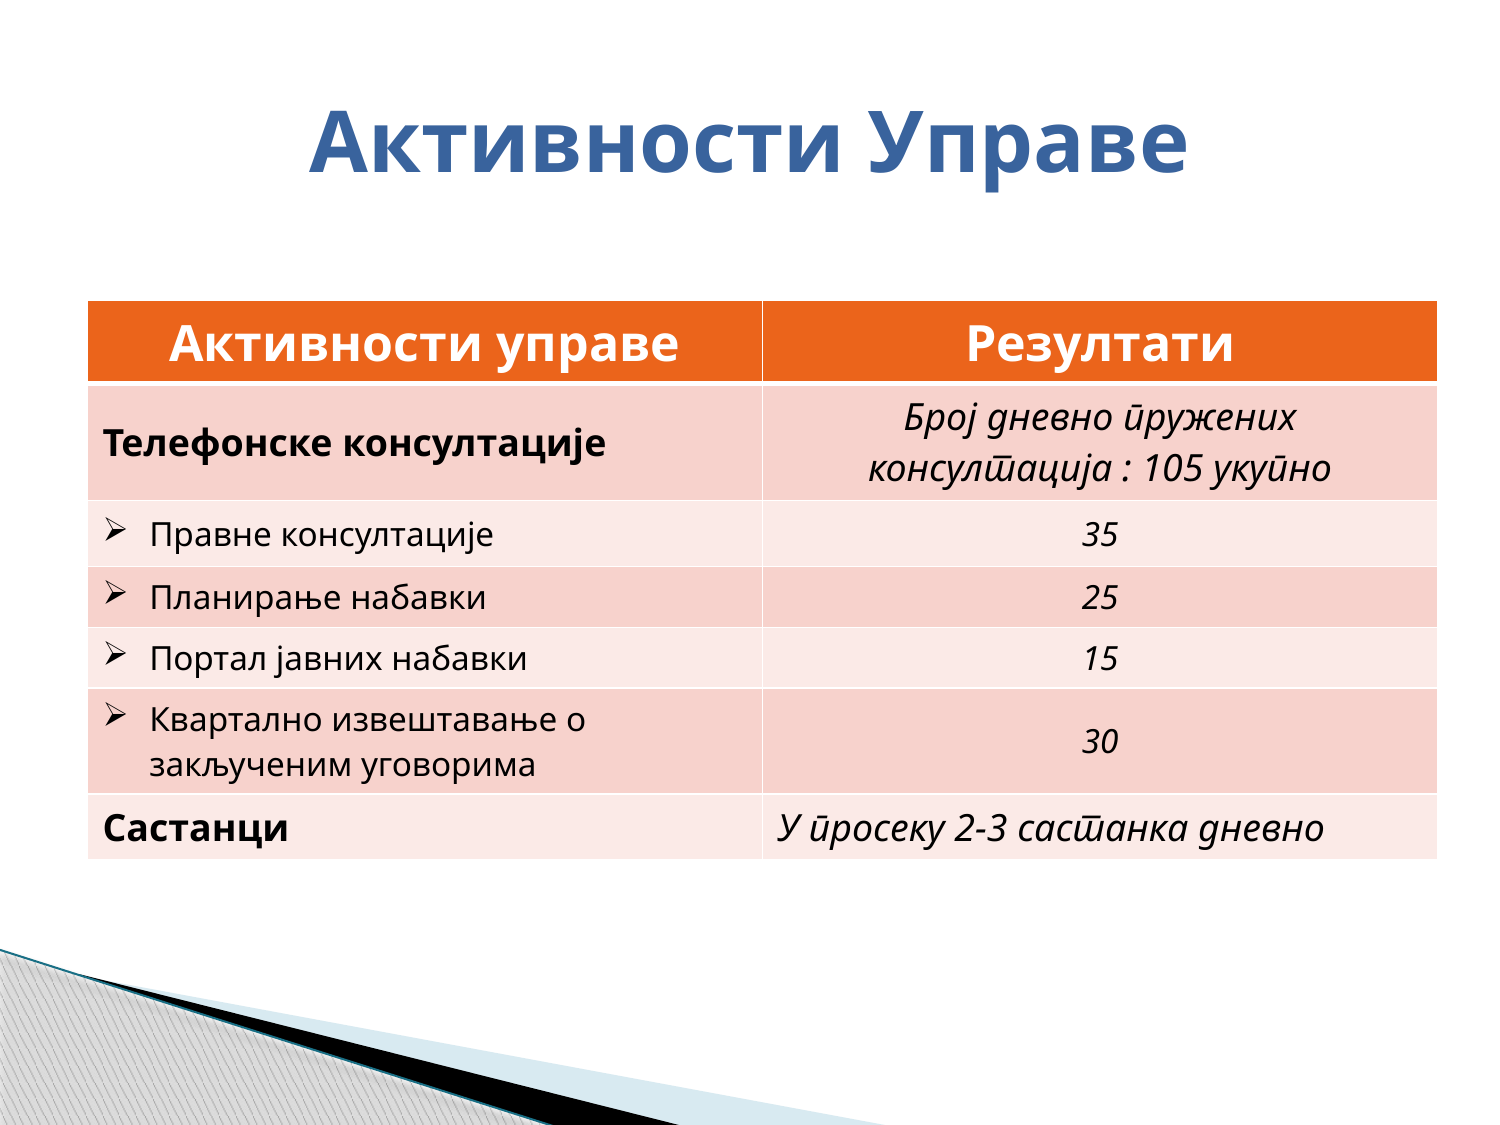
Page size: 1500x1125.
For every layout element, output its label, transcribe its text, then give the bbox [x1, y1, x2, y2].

table_cell У просеку 2-3 састанка дневно [763, 795, 1437, 859]
table_cell 30 [763, 689, 1437, 793]
table_cell 35 [763, 501, 1437, 566]
table_header Активности управе [88, 301, 762, 381]
table_cell Правне консултације [88, 501, 762, 566]
table_cell 25 [763, 567, 1437, 627]
table_cell Квартално извештавање о закљученим уговорима [88, 689, 762, 793]
table_header Резултати [763, 301, 1437, 381]
table_cell 15 [763, 628, 1437, 687]
table_cell Планирање набавки [88, 567, 762, 627]
table_cell Телефонске консултације [88, 386, 762, 500]
title Активности Управе [75, 45, 1425, 233]
table_cell Састанци [88, 795, 762, 859]
table_cell Број дневно пружених консултација : 105 укупно [763, 386, 1437, 500]
table_cell Портал јавних набавки [88, 628, 762, 687]
